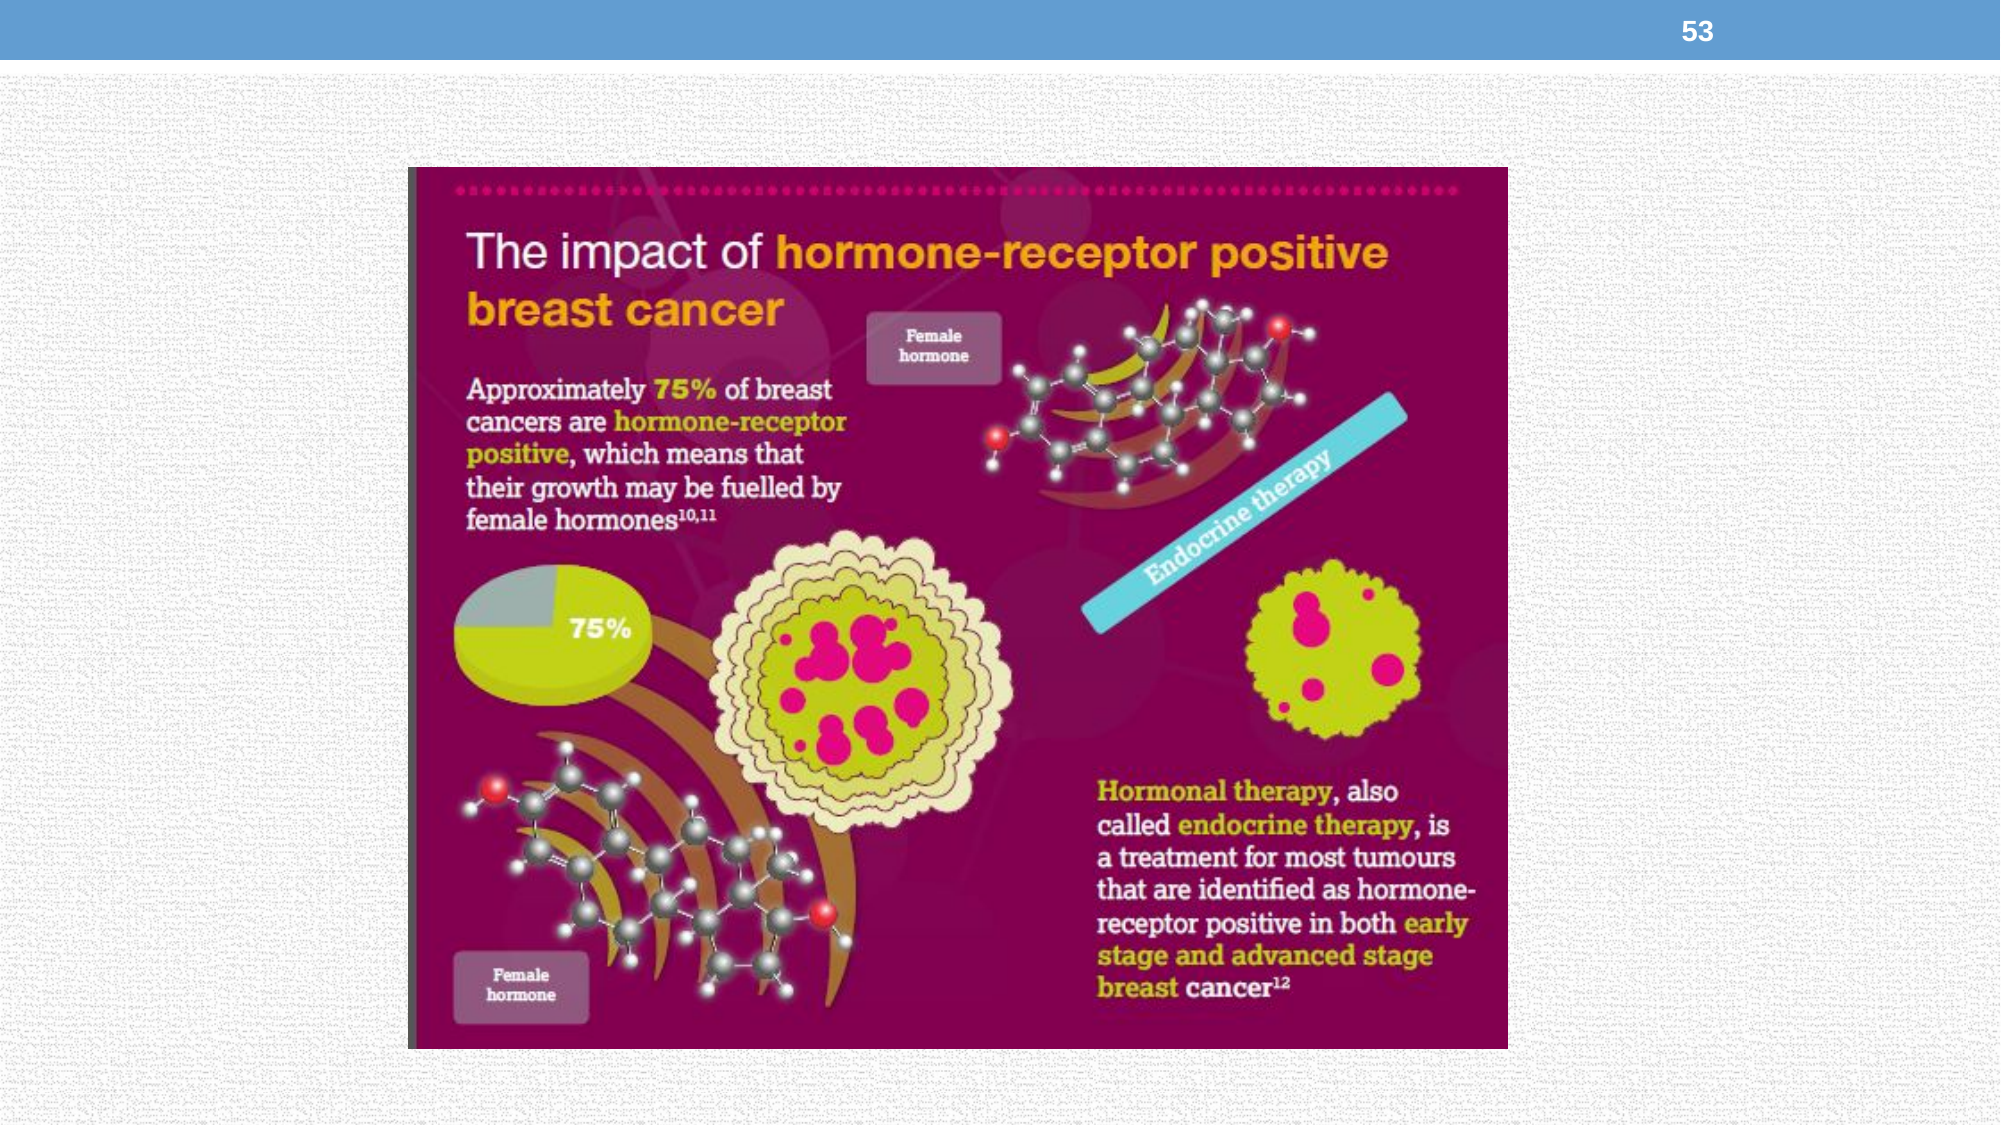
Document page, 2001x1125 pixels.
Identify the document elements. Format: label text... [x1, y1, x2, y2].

slide_number 53 [1666, 3, 1900, 57]
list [408, 167, 1508, 1049]
